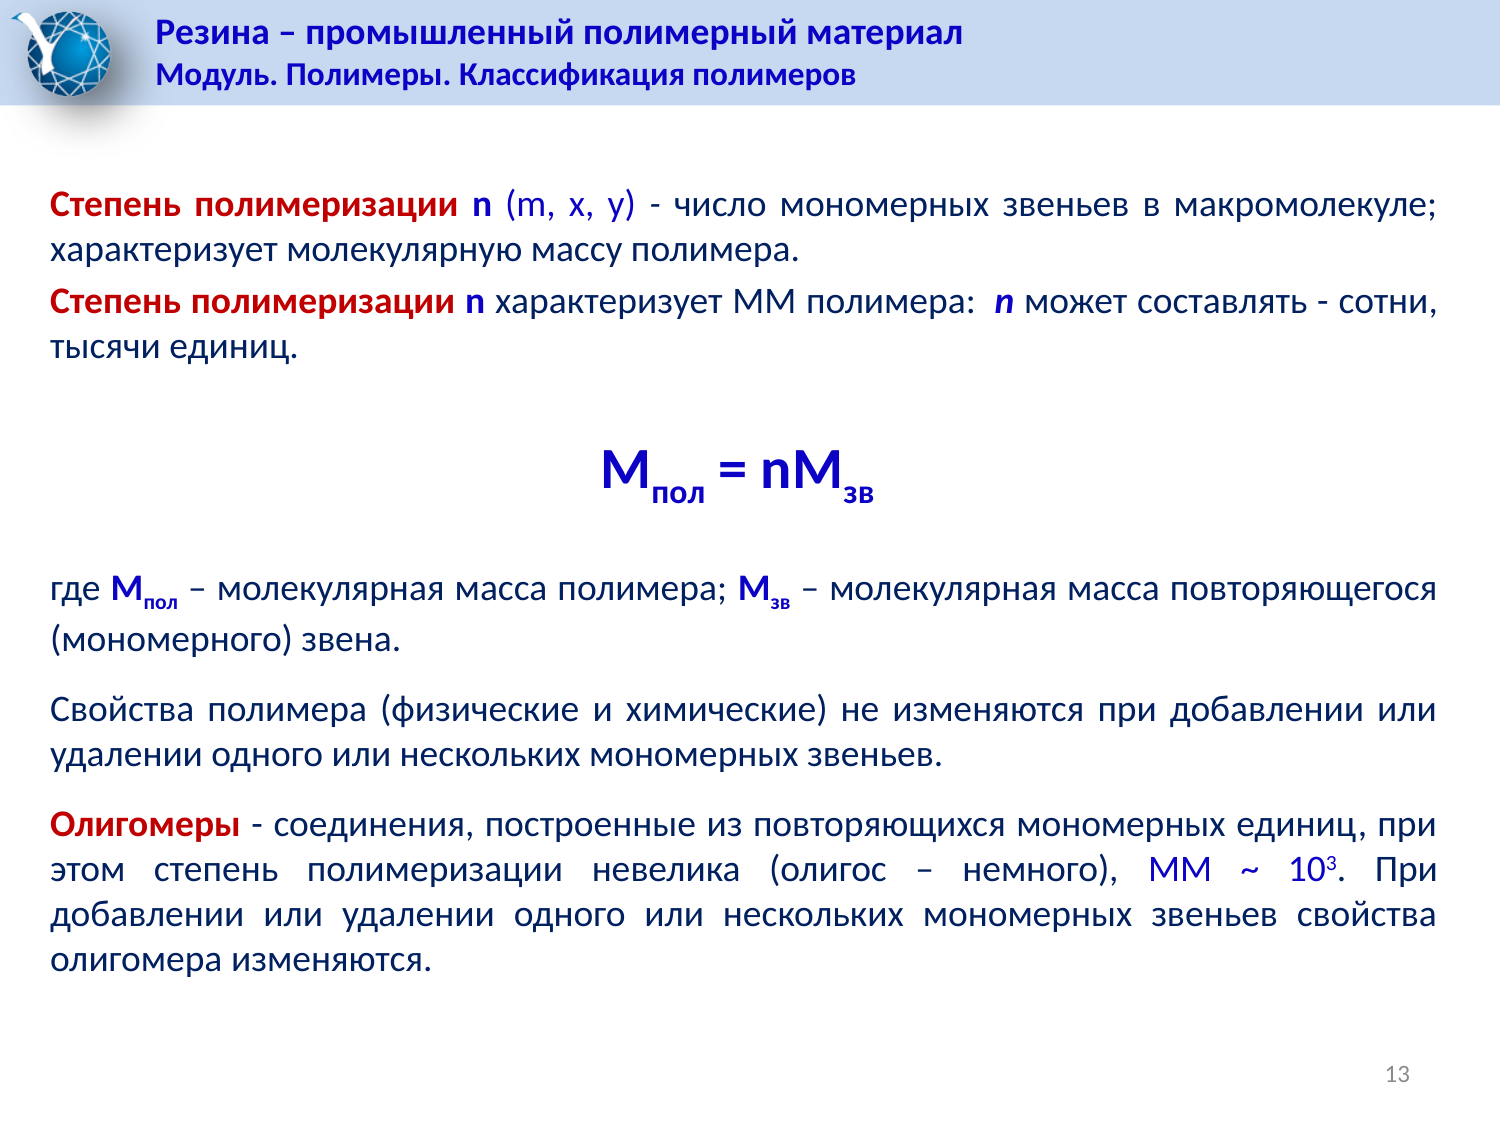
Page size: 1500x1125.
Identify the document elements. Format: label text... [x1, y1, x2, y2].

list Степень полимеризации n (m, х, у) - число мономерных звеньев в макромолекуле; характеризует молекулярную массу полимера. Степень полимеризации n характеризует ММ полимера: n может составлять - сотни, тысячи единиц. Мпол = nМзв где Мпол – молекулярная масса полимера; Мзв – молекулярная масса повторяющегося (мономерного) звена. Свойства полимера (физические и химические) не изменяются при добавлении или удалении одного или нескольких мономерных звеньев. Олигомеры - соединения, построенные из повторяющихся мономерных единиц, при этом степень полимеризации невелика (олигос – немного), ММ ~ 103. При добавлении или удалении одного или нескольких мономерных звеньев свойства олигомера изменяются. [35, 171, 1454, 1020]
slide_number 13 [1074, 1042, 1425, 1103]
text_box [0, 0, 1500, 106]
